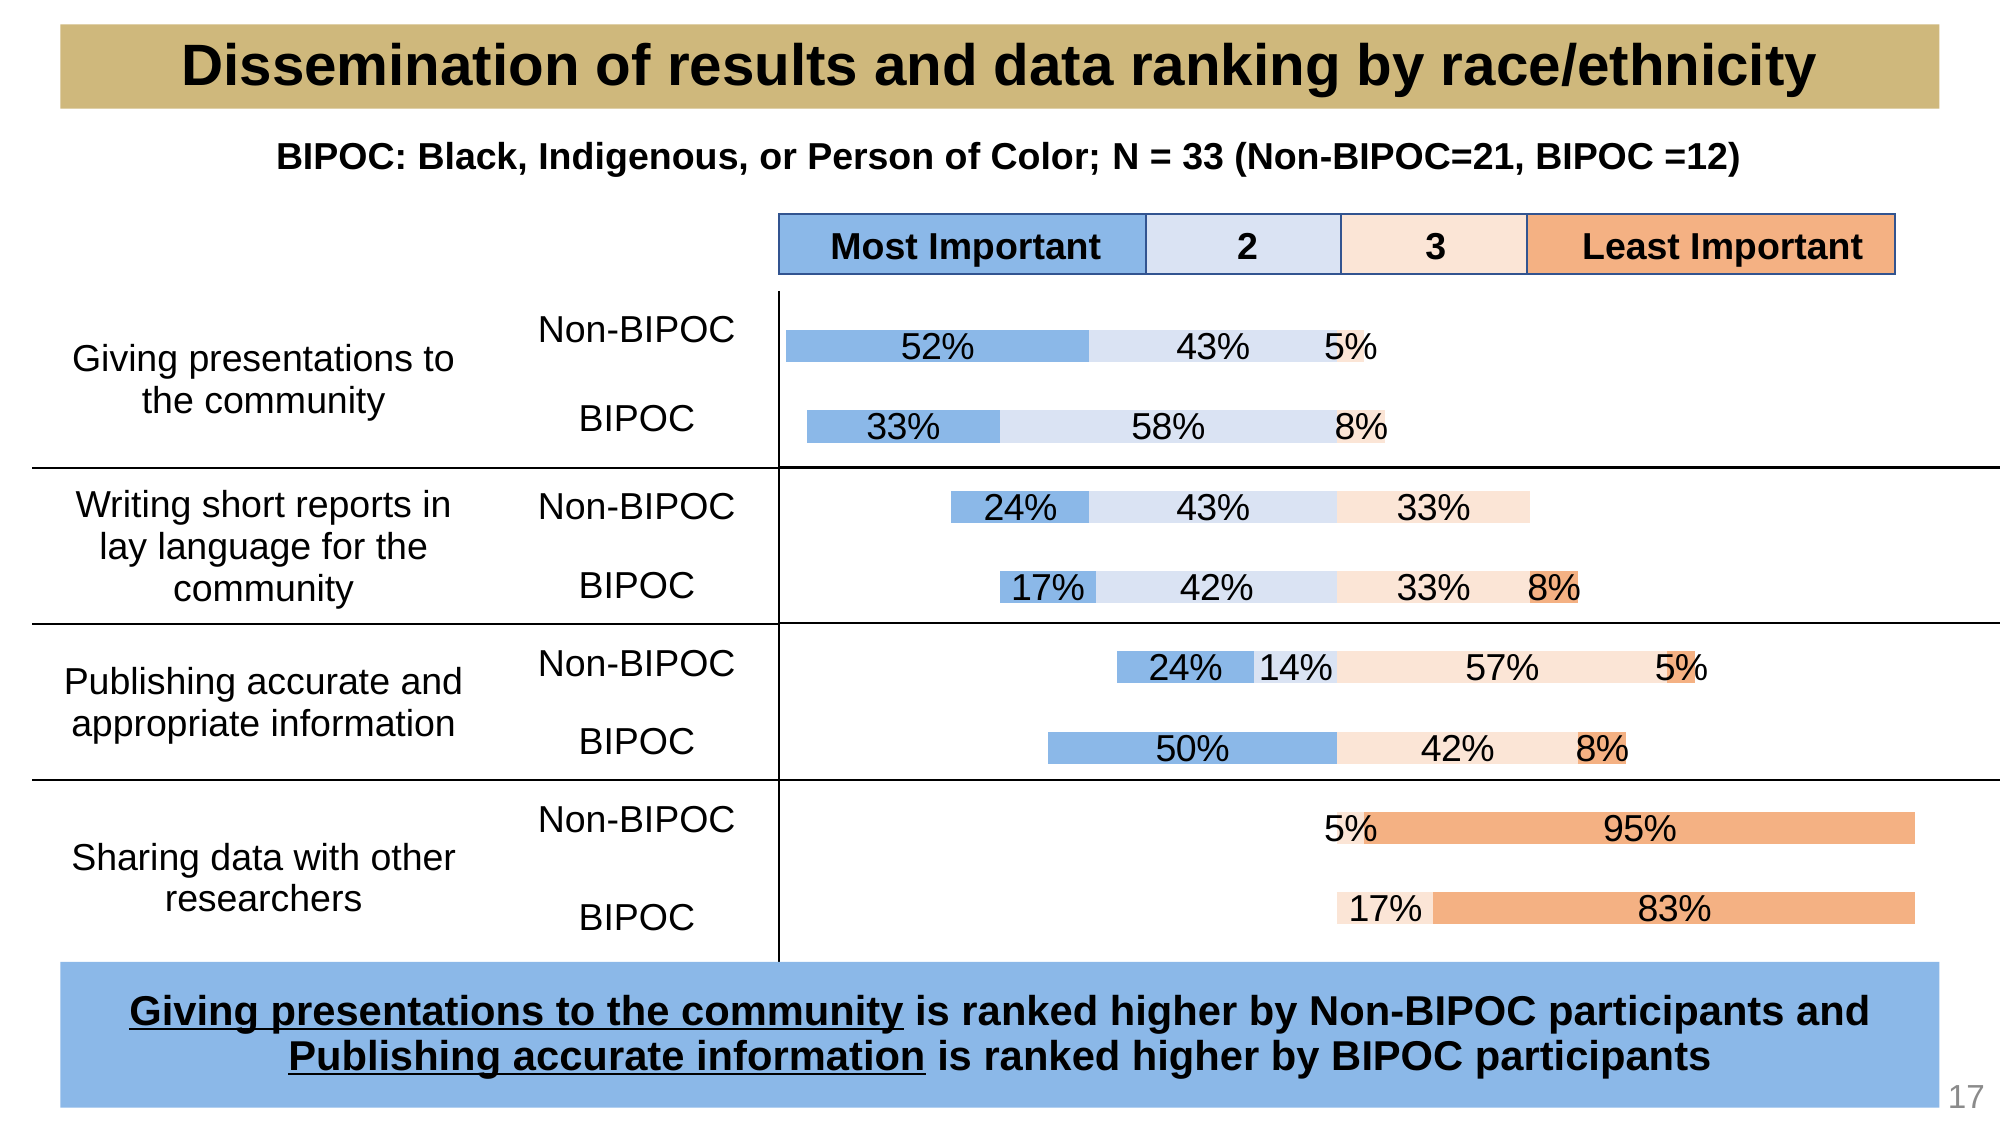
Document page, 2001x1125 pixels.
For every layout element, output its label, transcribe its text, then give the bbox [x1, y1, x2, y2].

table_cell Non-BIPOC [495, 469, 734, 546]
table_cell BIPOC [495, 546, 734, 623]
chart [734, 292, 1940, 962]
table_cell Sharing data with other researchers [32, 781, 495, 975]
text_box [778, 213, 1895, 276]
title Dissemination of results and data ranking by race/ethnicity [60, 24, 1940, 109]
table_header Giving presentations to the community [32, 291, 495, 467]
table_cell Non-BIPOC [495, 781, 734, 858]
table_cell BIPOC [495, 702, 734, 779]
table_cell Publishing accurate and appropriate information [32, 625, 495, 779]
text_box BIPOC: Black, Indigenous, or Person of Color; N = 33 (Non-BIPOC=21, BIPOC =12) [58, 124, 1959, 185]
table_cell BIPOC [495, 858, 734, 961]
table_cell Non-BIPOC [495, 625, 734, 702]
table_cell Writing short reports in lay language for the community [32, 469, 495, 623]
table_header Non-BIPOC [495, 291, 778, 369]
table_cell BIPOC [495, 369, 734, 467]
text_box Giving presentations to the community is ranked higher by Non-BIPOC participants and Publishing accurate information is ranked higher by BIPOC participants [60, 961, 1940, 1108]
slide_number 17 [1550, 1065, 2000, 1125]
